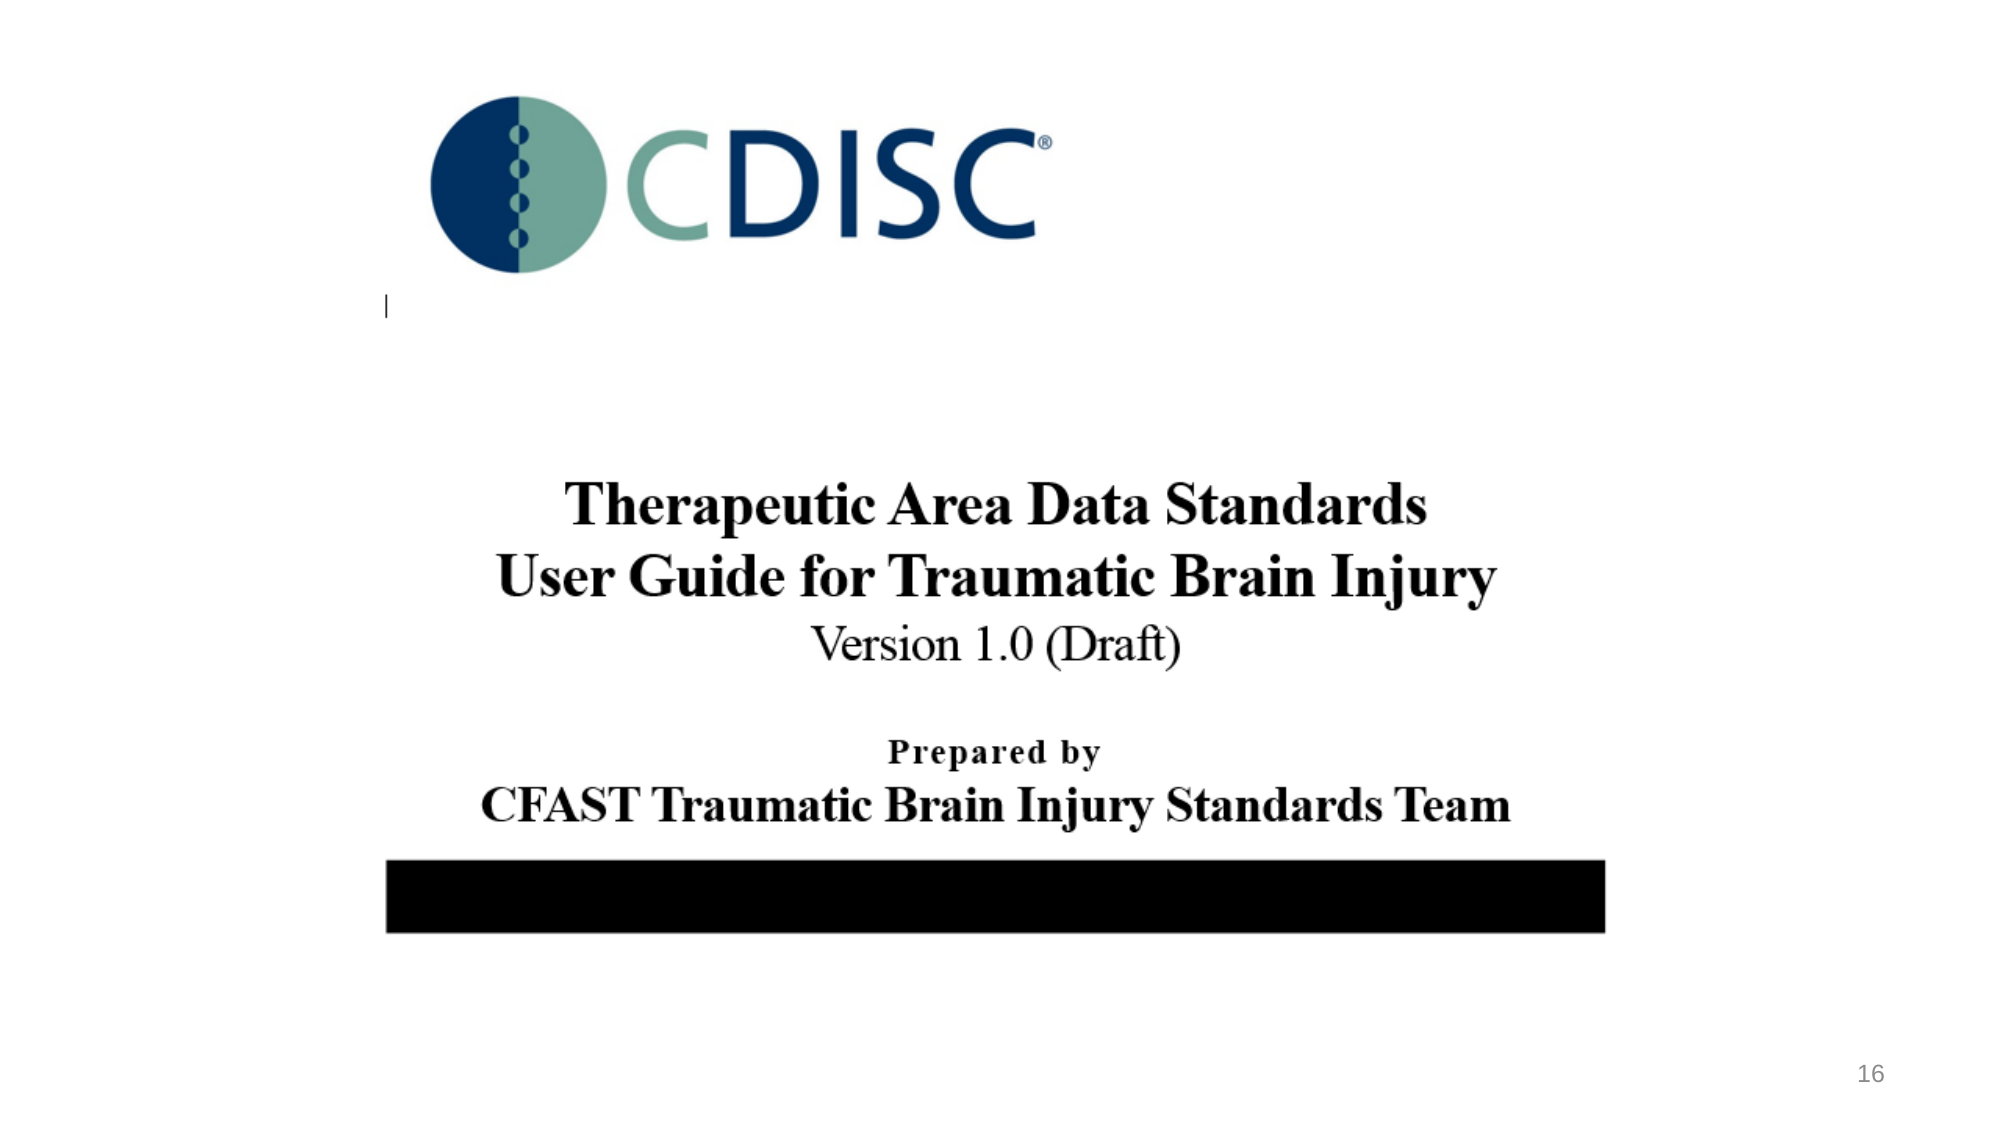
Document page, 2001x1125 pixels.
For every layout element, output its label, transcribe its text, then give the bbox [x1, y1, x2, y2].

picture [306, 54, 1682, 1040]
slide_number 16 [1433, 1042, 1900, 1103]
